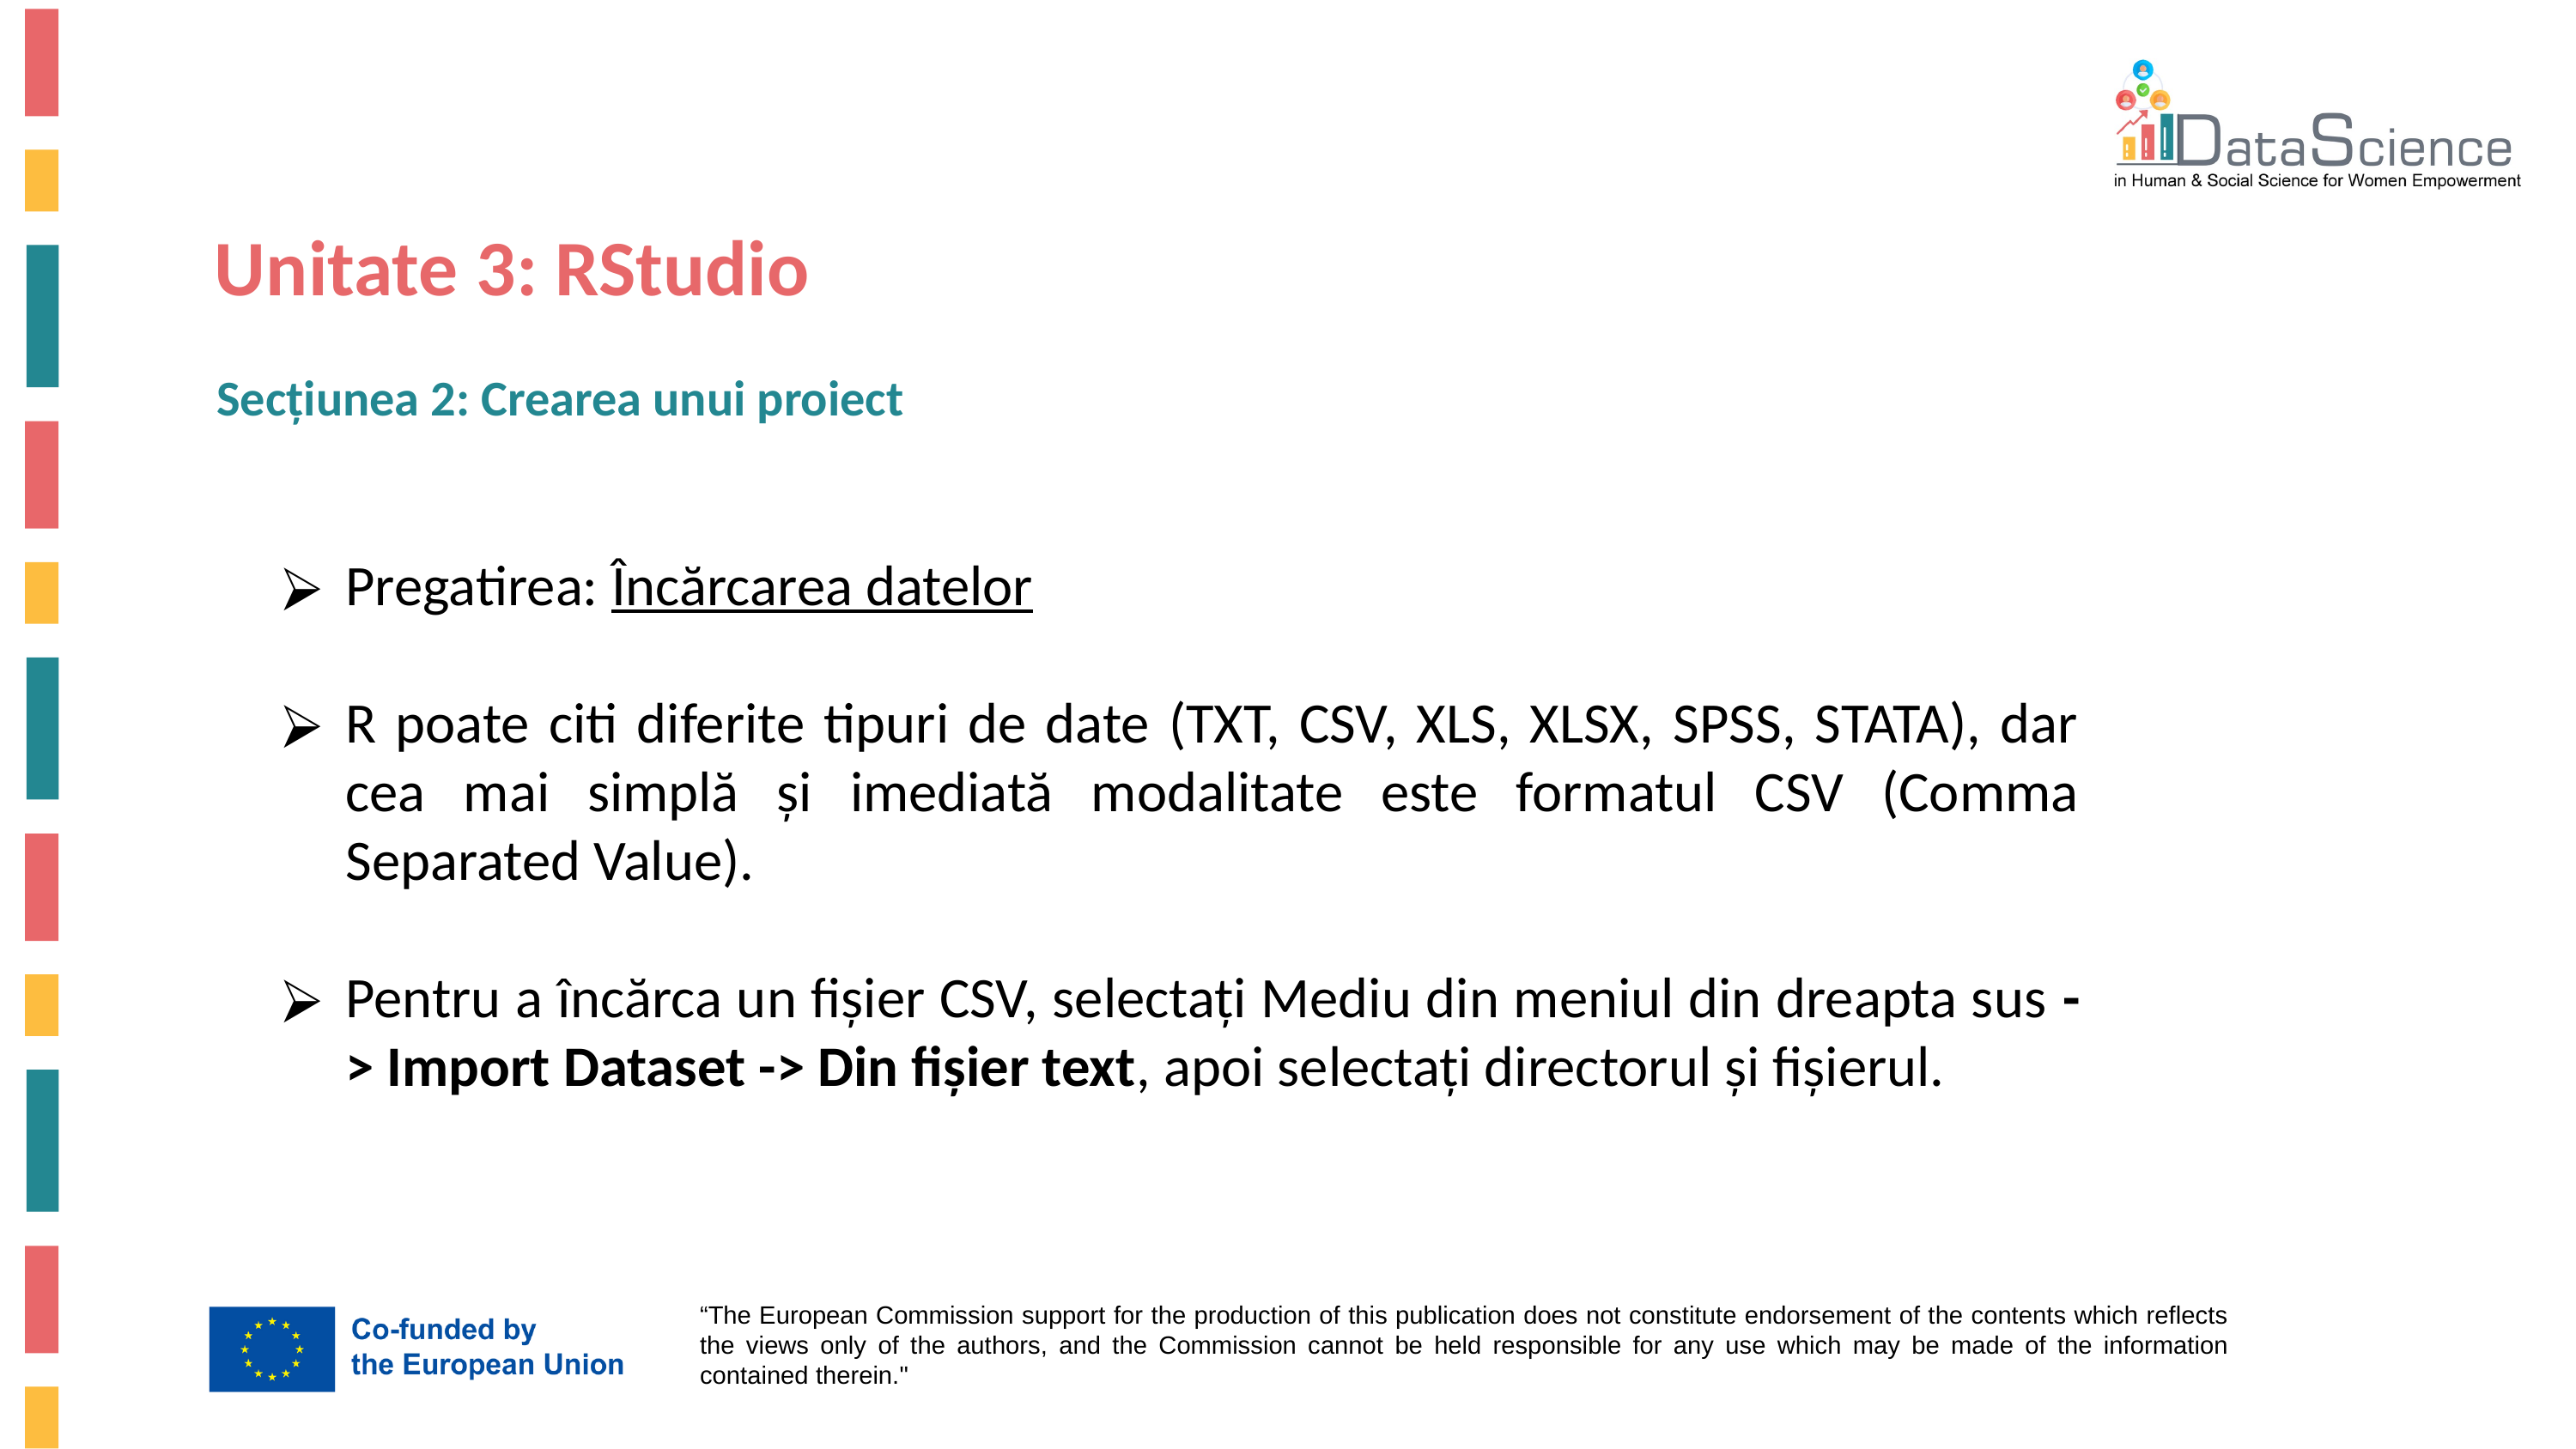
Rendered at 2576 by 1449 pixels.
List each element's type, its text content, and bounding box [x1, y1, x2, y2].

text_box Pregatirea: Încărcarea datelor R poate citi diferite tipuri de date (TXT, CSV, XLS, XLSX, SPSS, STATA), dar cea mai simplă și imediată modalitate este formatul CSV (Comma Separated Value). Pentru a încărca un fișier CSV, selectați Mediu din meniul din dreapta sus -> Import Dataset -> Din fișier text, apoi selectați directorul și fișierul. [268, 473, 2093, 1105]
picture [2114, 58, 2522, 191]
picture [204, 1301, 655, 1397]
text_box Secțiunea 2: Crearea unui proiect [204, 359, 1619, 433]
text_box Unitate 3: RStudio [201, 210, 1073, 318]
